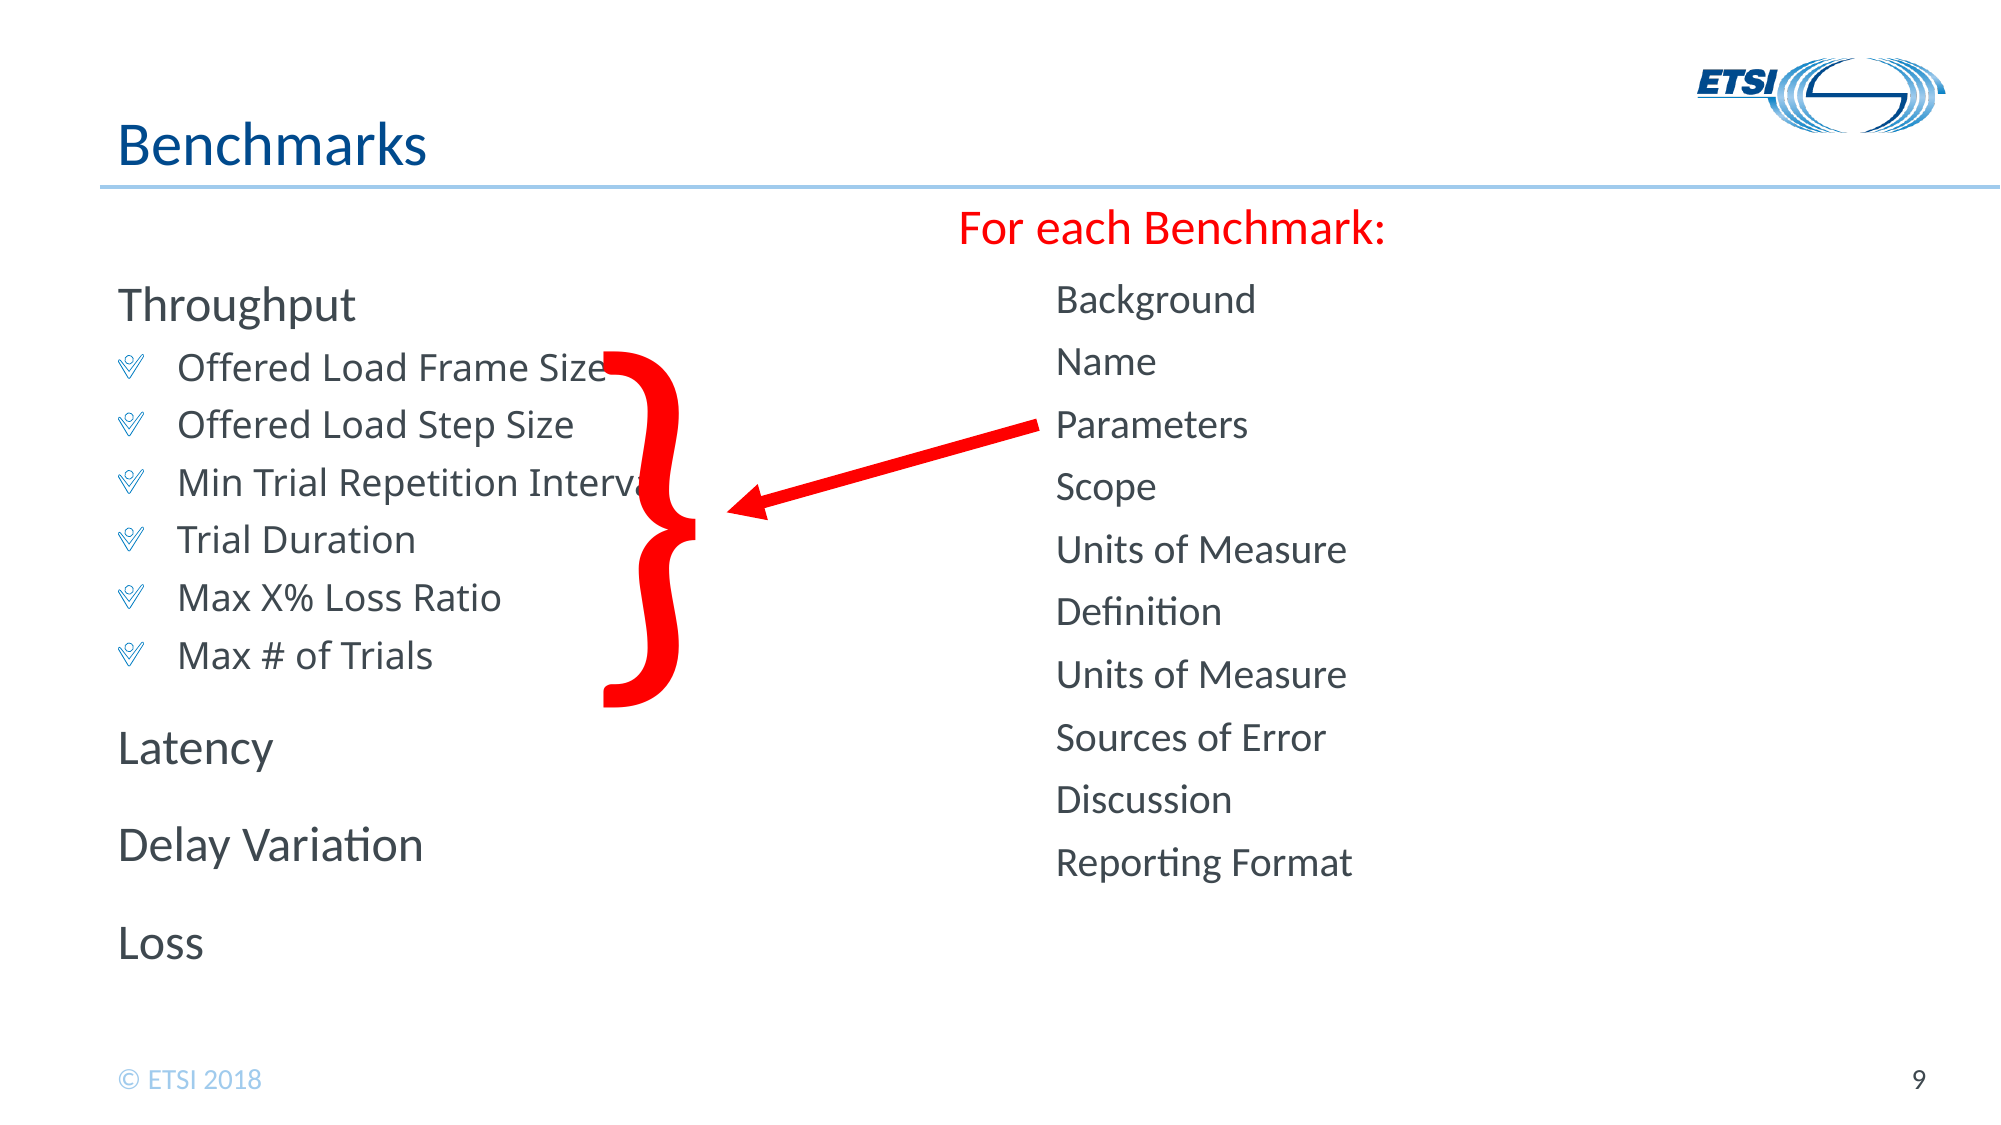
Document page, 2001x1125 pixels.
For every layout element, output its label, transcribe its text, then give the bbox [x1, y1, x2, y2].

text_box For each Benchmark: [913, 186, 1433, 262]
picture [1697, 58, 1946, 138]
list Background Name Parameters Scope Units of Measure Definition Units of Measure Sources of Error Discussion Reporting Format [1037, 262, 1942, 1031]
text_box } [565, 229, 726, 743]
list Throughput Offered Load Frame Size Offered Load Step Size Min Trial Repetition Interval Trial Duration Max X% Loss Ratio Max # of Trials Latency Delay Variation Loss [100, 262, 1004, 1031]
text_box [726, 424, 1038, 513]
title Benchmarks [100, 45, 1663, 188]
